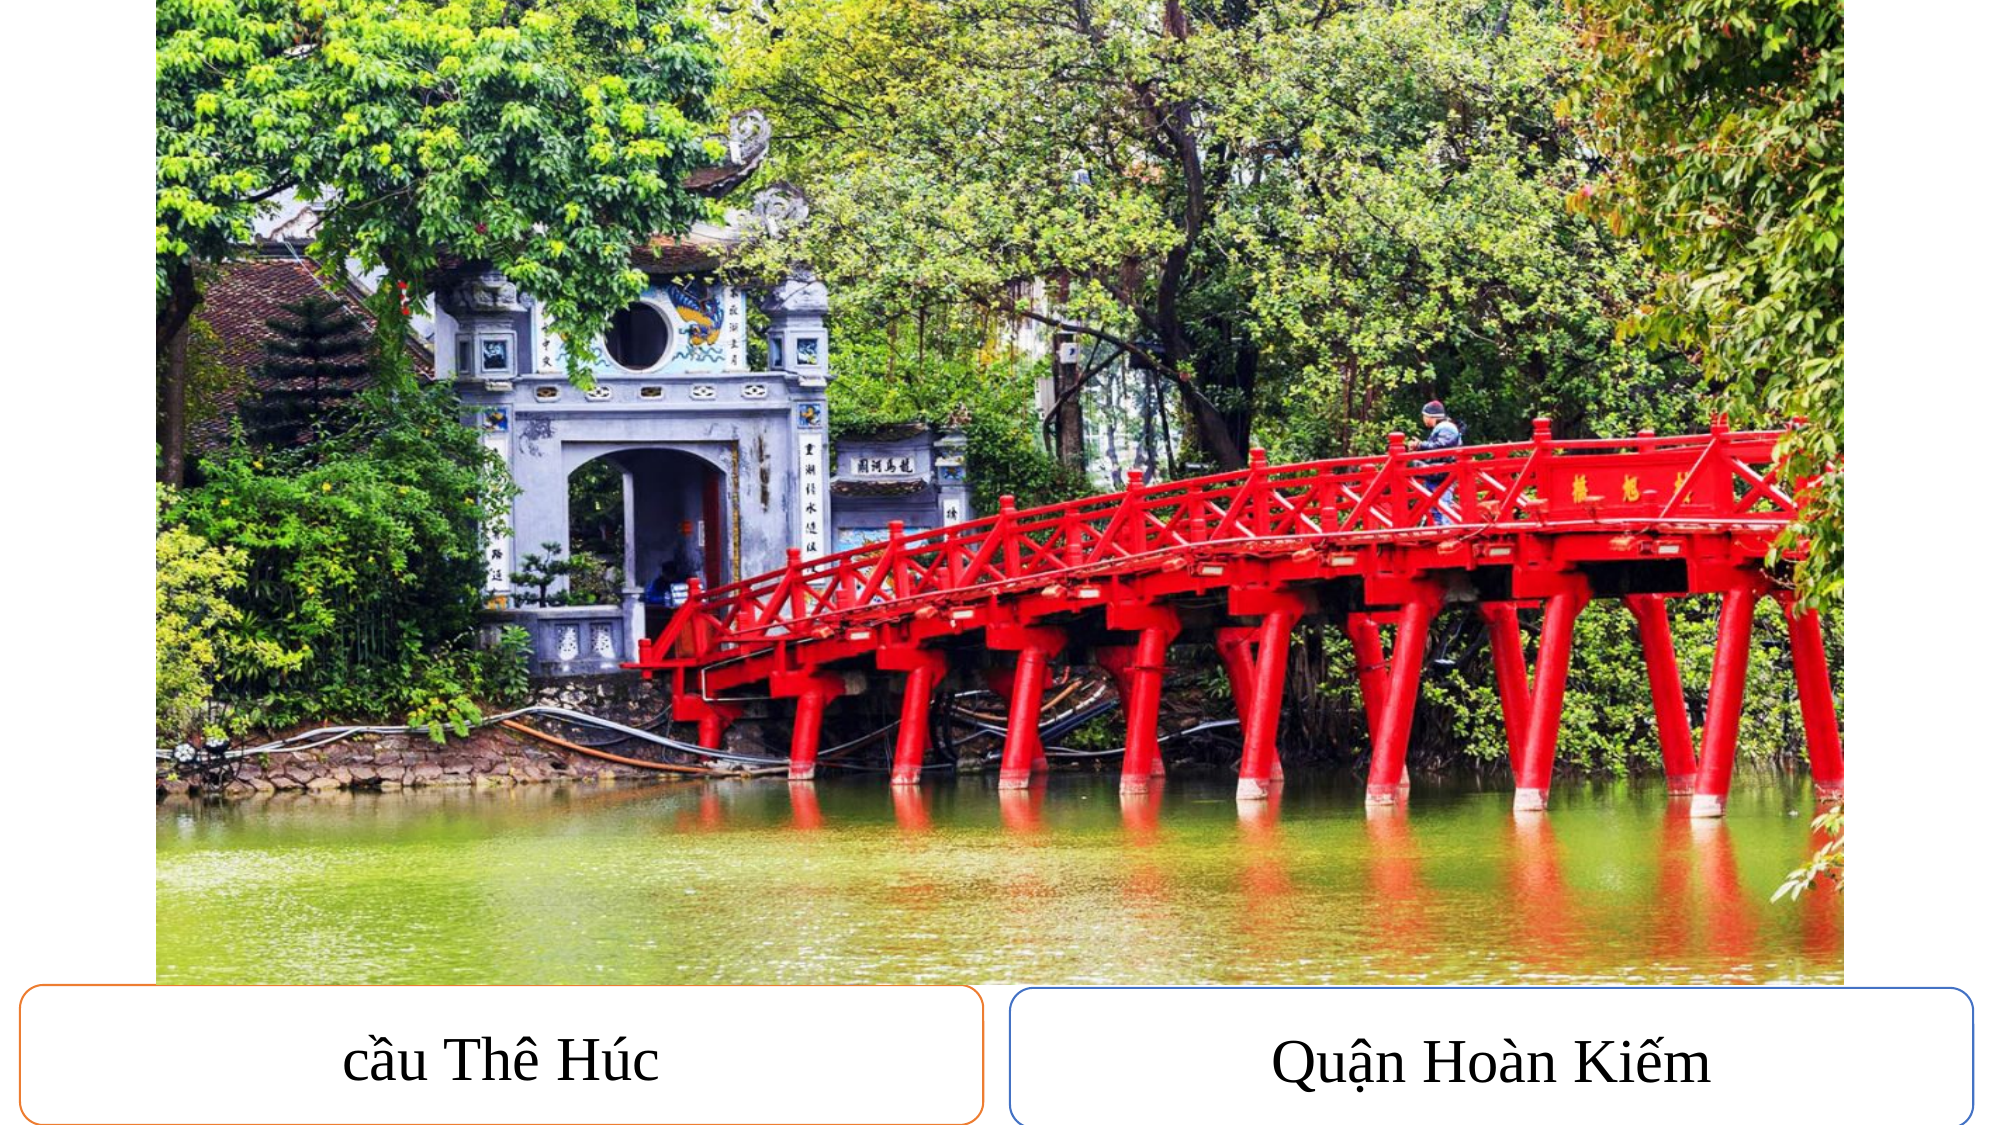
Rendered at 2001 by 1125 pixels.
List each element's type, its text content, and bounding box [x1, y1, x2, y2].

picture [156, 0, 1844, 985]
text_box Quận Hoàn Kiếm [1008, 986, 1975, 1125]
text_box cầu Thê Húc [18, 983, 985, 1125]
